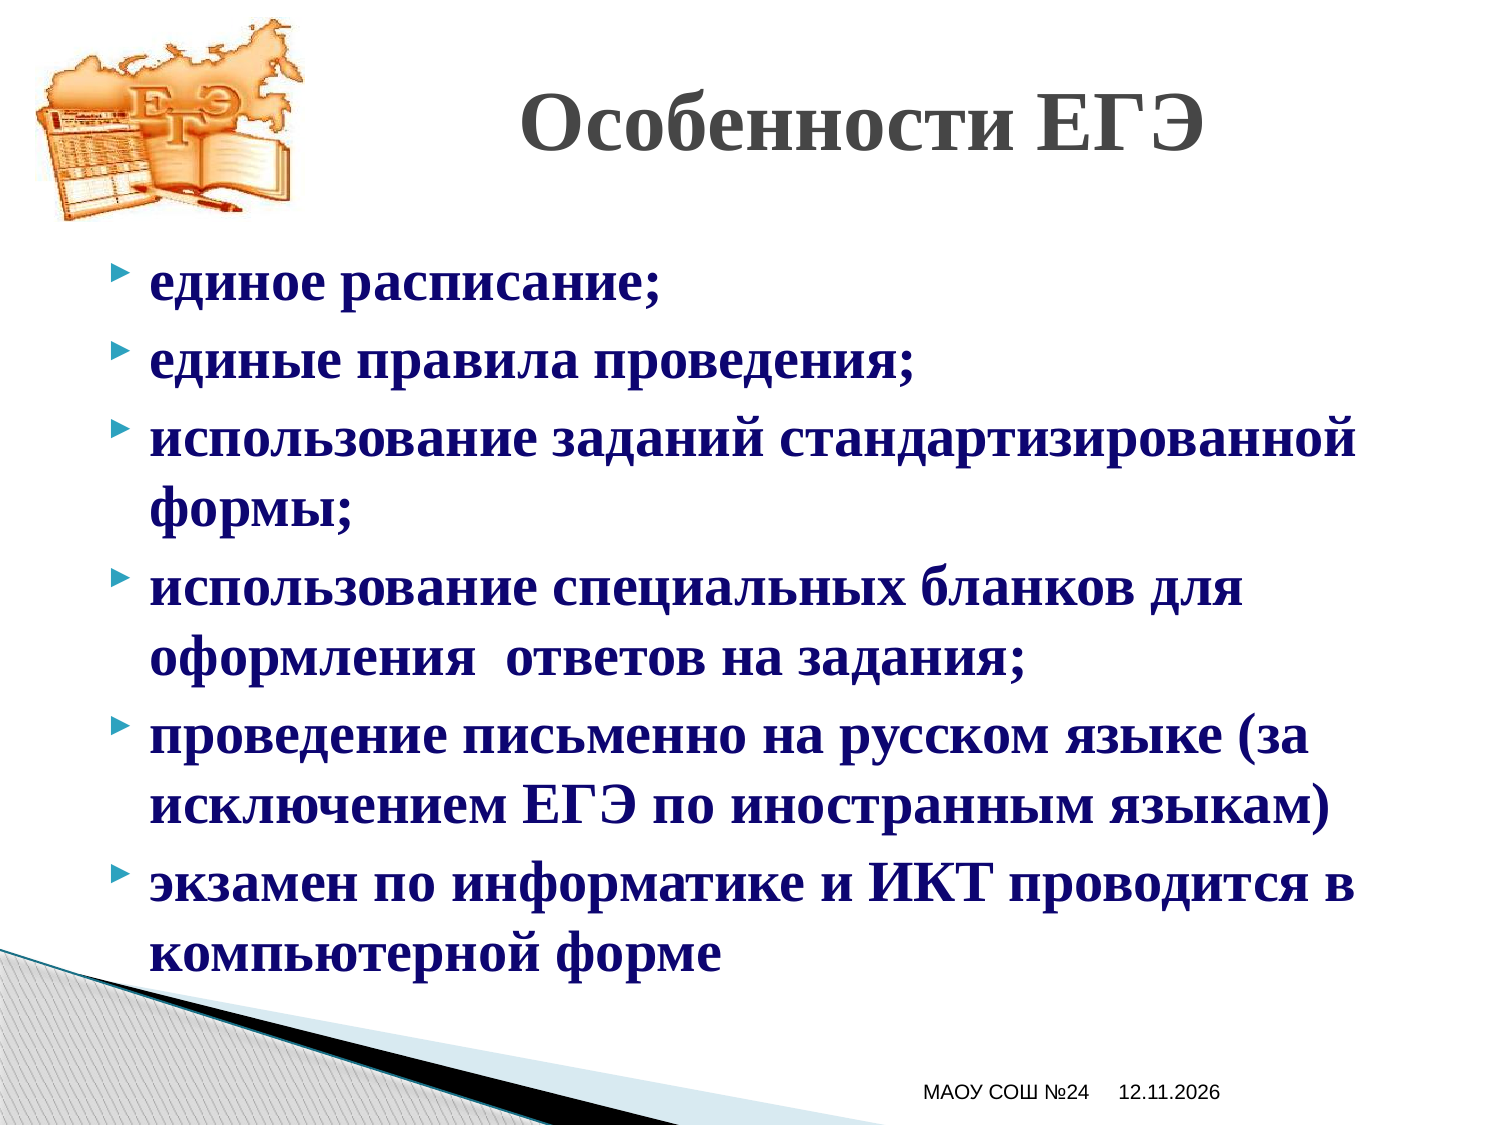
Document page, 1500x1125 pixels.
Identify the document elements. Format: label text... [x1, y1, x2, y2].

footer МАОУ СОШ №24 [718, 1051, 1105, 1112]
picture [34, 17, 305, 223]
list единое расписание; единые правила проведения; использование заданий стандартизированной формы; использование специальных бланков для оформления ответов на задания; проведение письменно на русском языке (за исключением ЕГЭ по иностранным языкам) экзамен по информатике и ИКТ проводится в компьютерной форме [75, 234, 1425, 1005]
title Особенности ЕГЭ [503, 45, 1383, 188]
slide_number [1105, 1051, 1419, 1112]
